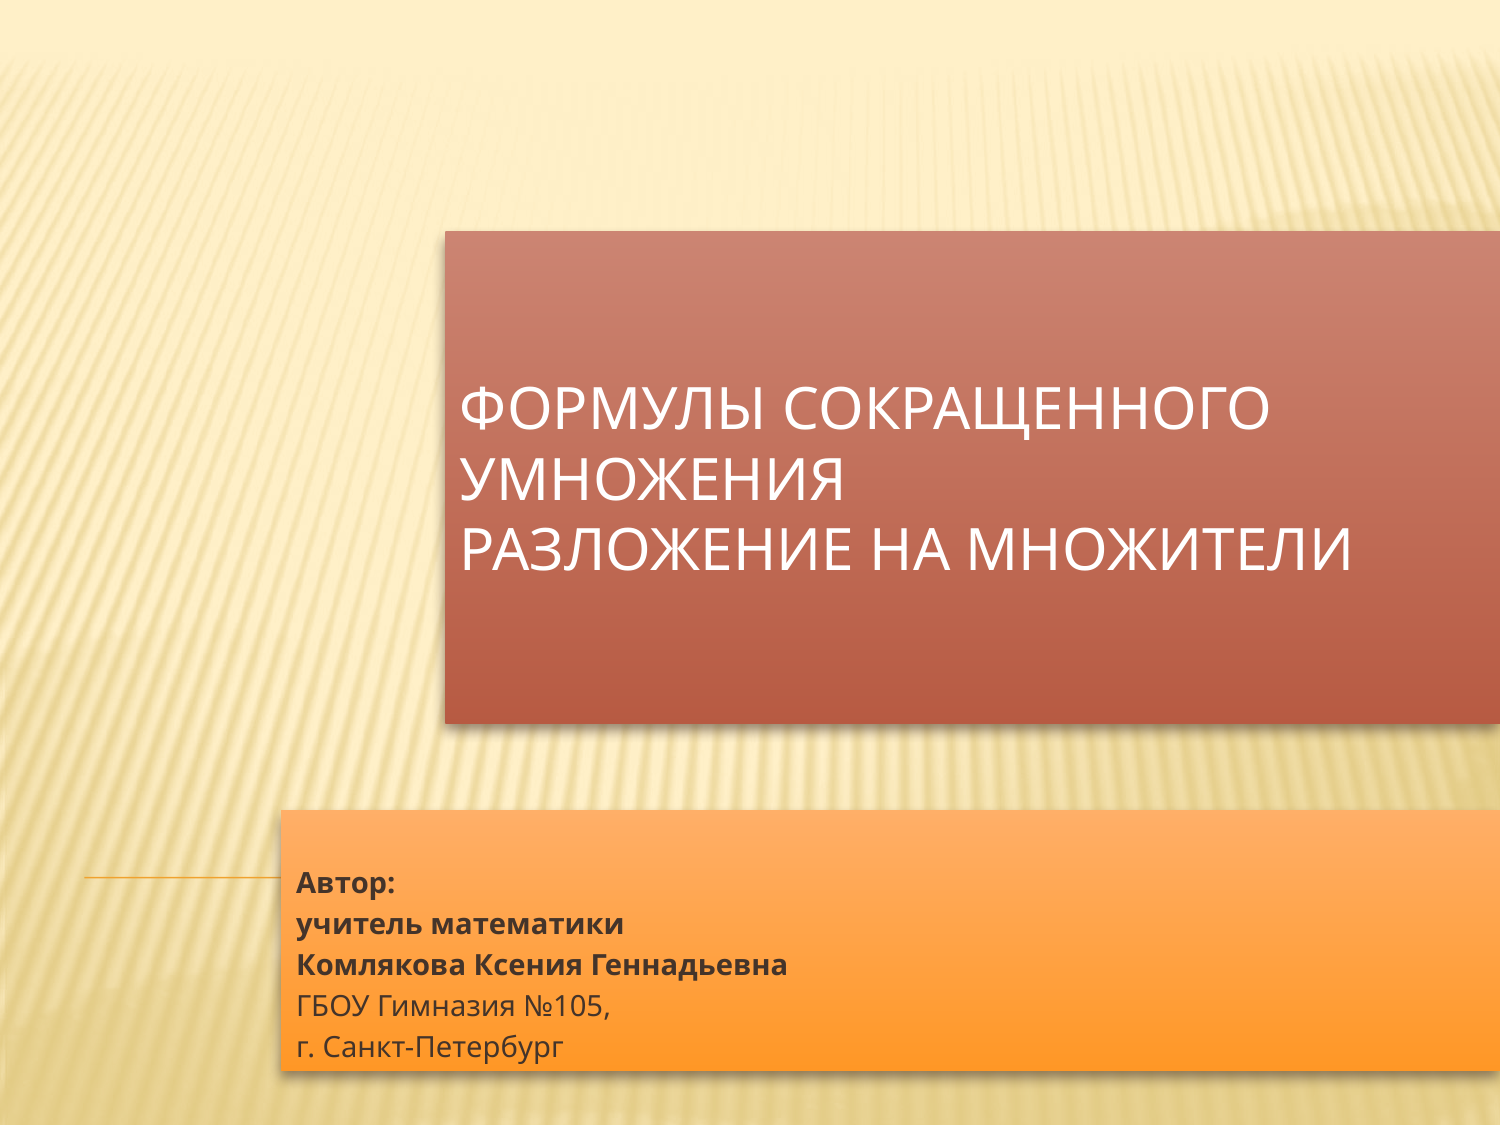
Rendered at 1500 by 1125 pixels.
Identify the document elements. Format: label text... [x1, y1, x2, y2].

subtitle Автор: учитель математики Комлякова Ксения Геннадьевна ГБОУ Гимназия №105, г. Санкт-Петербург [281, 810, 1500, 1071]
title Формулы сокращенного умножения Разложение на множители [445, 231, 1500, 724]
